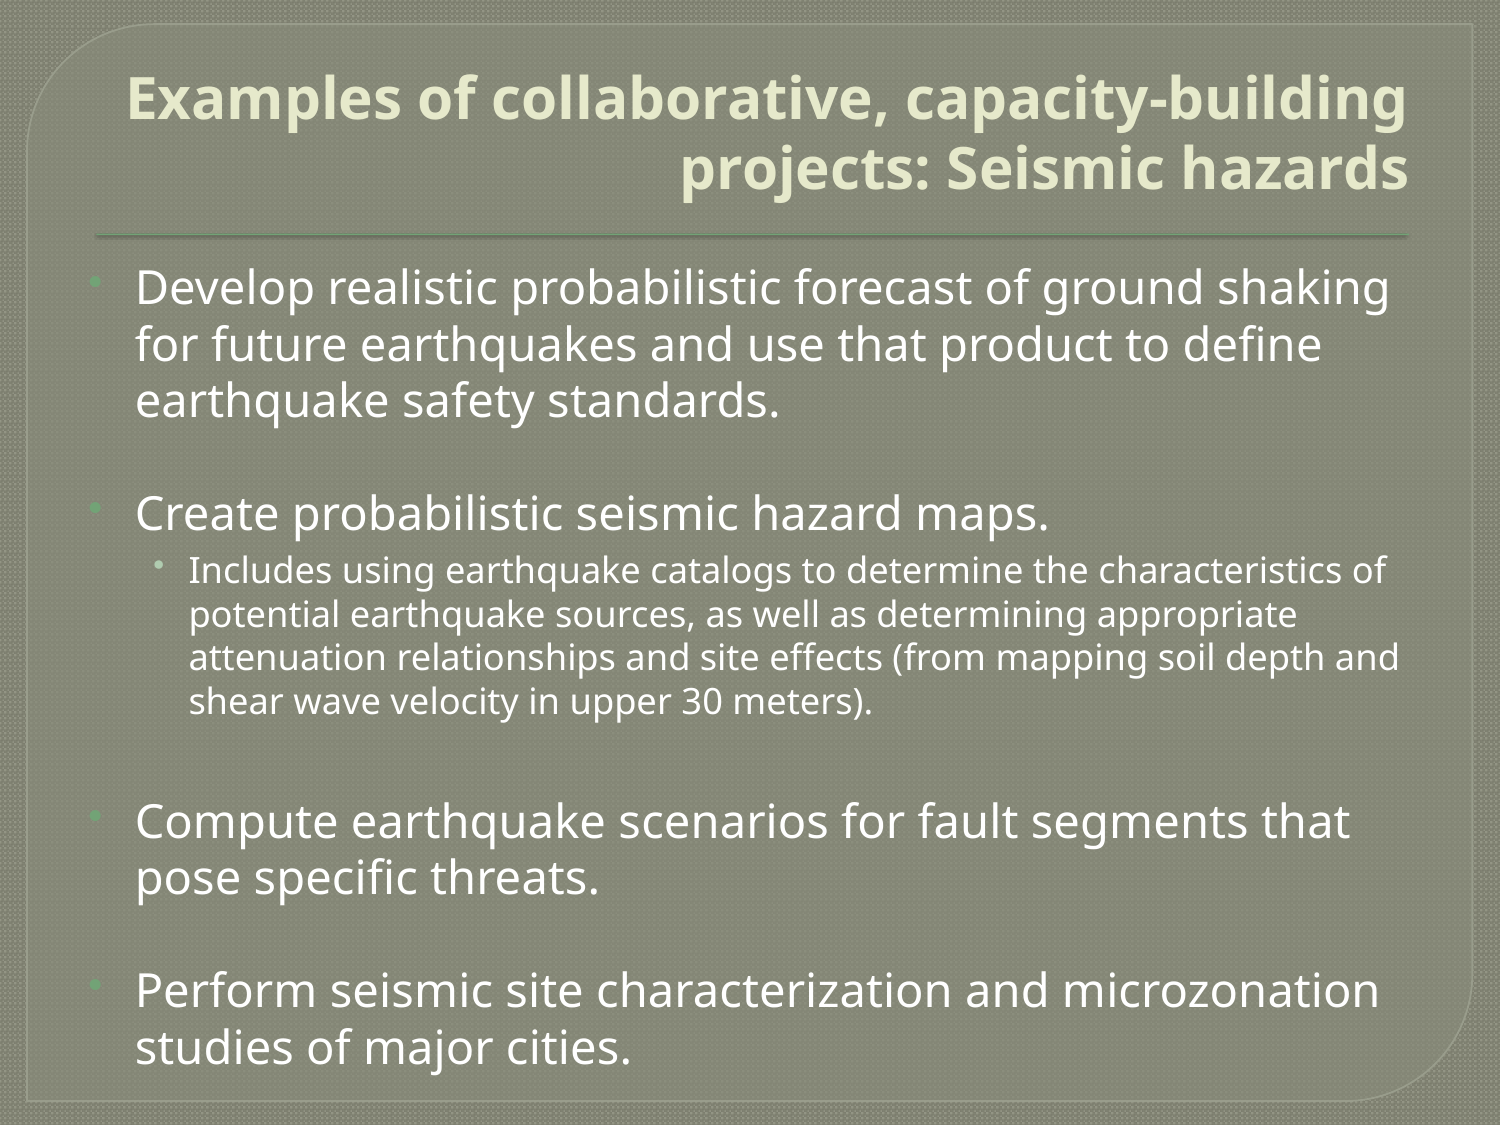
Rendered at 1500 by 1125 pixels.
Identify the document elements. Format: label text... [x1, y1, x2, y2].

list Develop realistic probabilistic forecast of ground shaking for future earthquakes and use that product to define earthquake safety standards. Create probabilistic seismic hazard maps. Includes using earthquake catalogs to determine the characteristics of potential earthquake sources, as well as determining appropriate attenuation relationships and site effects (from mapping soil depth and shear wave velocity in upper 30 meters). Compute earthquake scenarios for fault segments that pose specific threats. Perform seismic site characterization and microzonation studies of major cities. [75, 249, 1425, 1088]
title Examples of collaborative, capacity-building projects: Seismic hazards [75, 50, 1425, 209]
